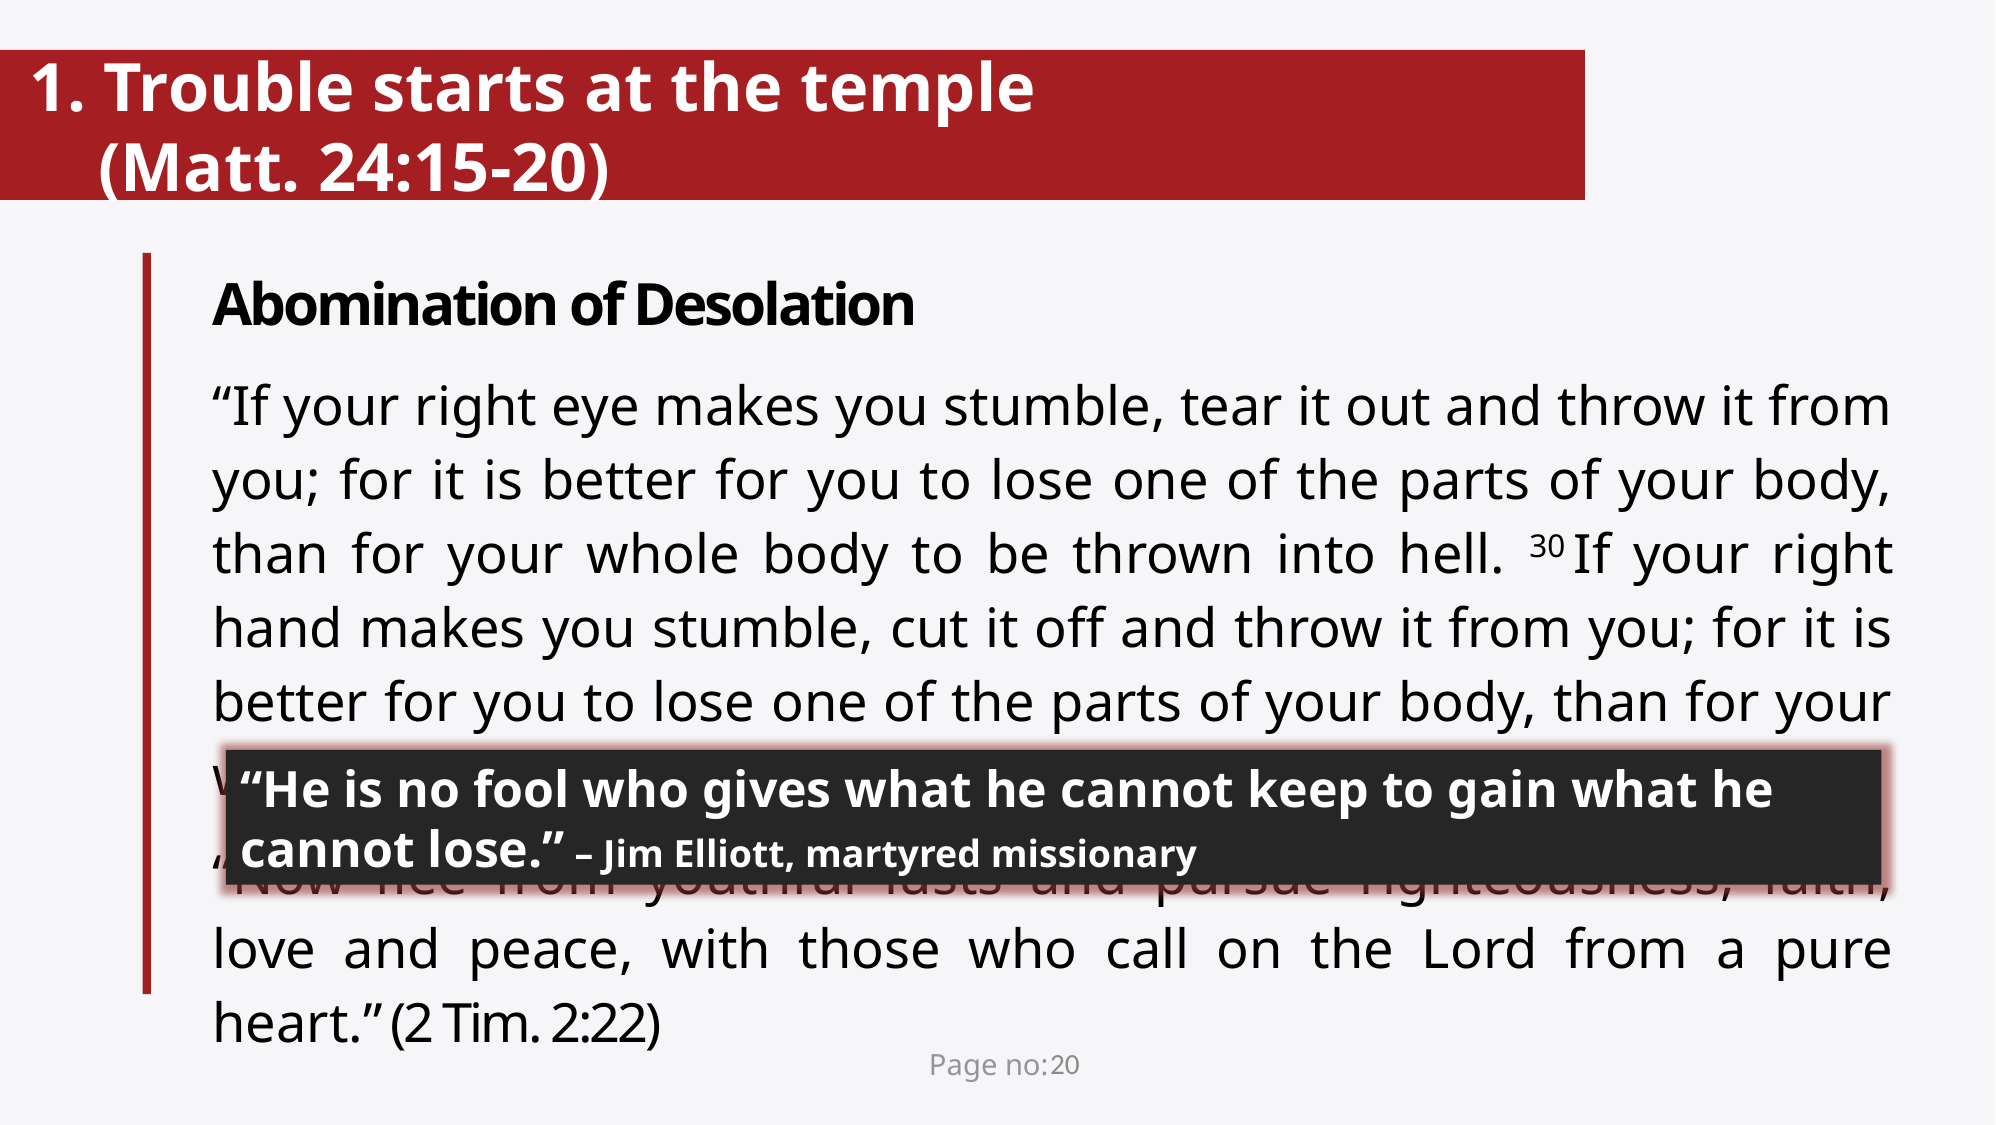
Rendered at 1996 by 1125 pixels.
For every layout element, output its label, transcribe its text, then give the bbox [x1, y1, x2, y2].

title 1. Trouble starts at the temple (Matt. 24:15-20) [14, 62, 1810, 188]
subtitle Abomination of Desolation “If your right eye makes you stumble, tear it out and throw it from you; for it is better for you to lose one of the parts of your body, than for your whole body to be thrown into hell. 30 If your right hand makes you stumble, cut it off and throw it from you; for it is better for you to lose one of the parts of your body, than for your whole body to go into hell.” (Matt. 5:29-30) “Now flee from youthful lusts and pursue righteousness, faith, love and peace, with those who call on the Lord from a pure heart.” (2 Tim. 2:22) [197, 249, 1910, 1000]
text_box “He is no fool who gives what he cannot keep to gain what he cannot lose.” – Jim Elliott, martyred missionary [225, 749, 1882, 885]
